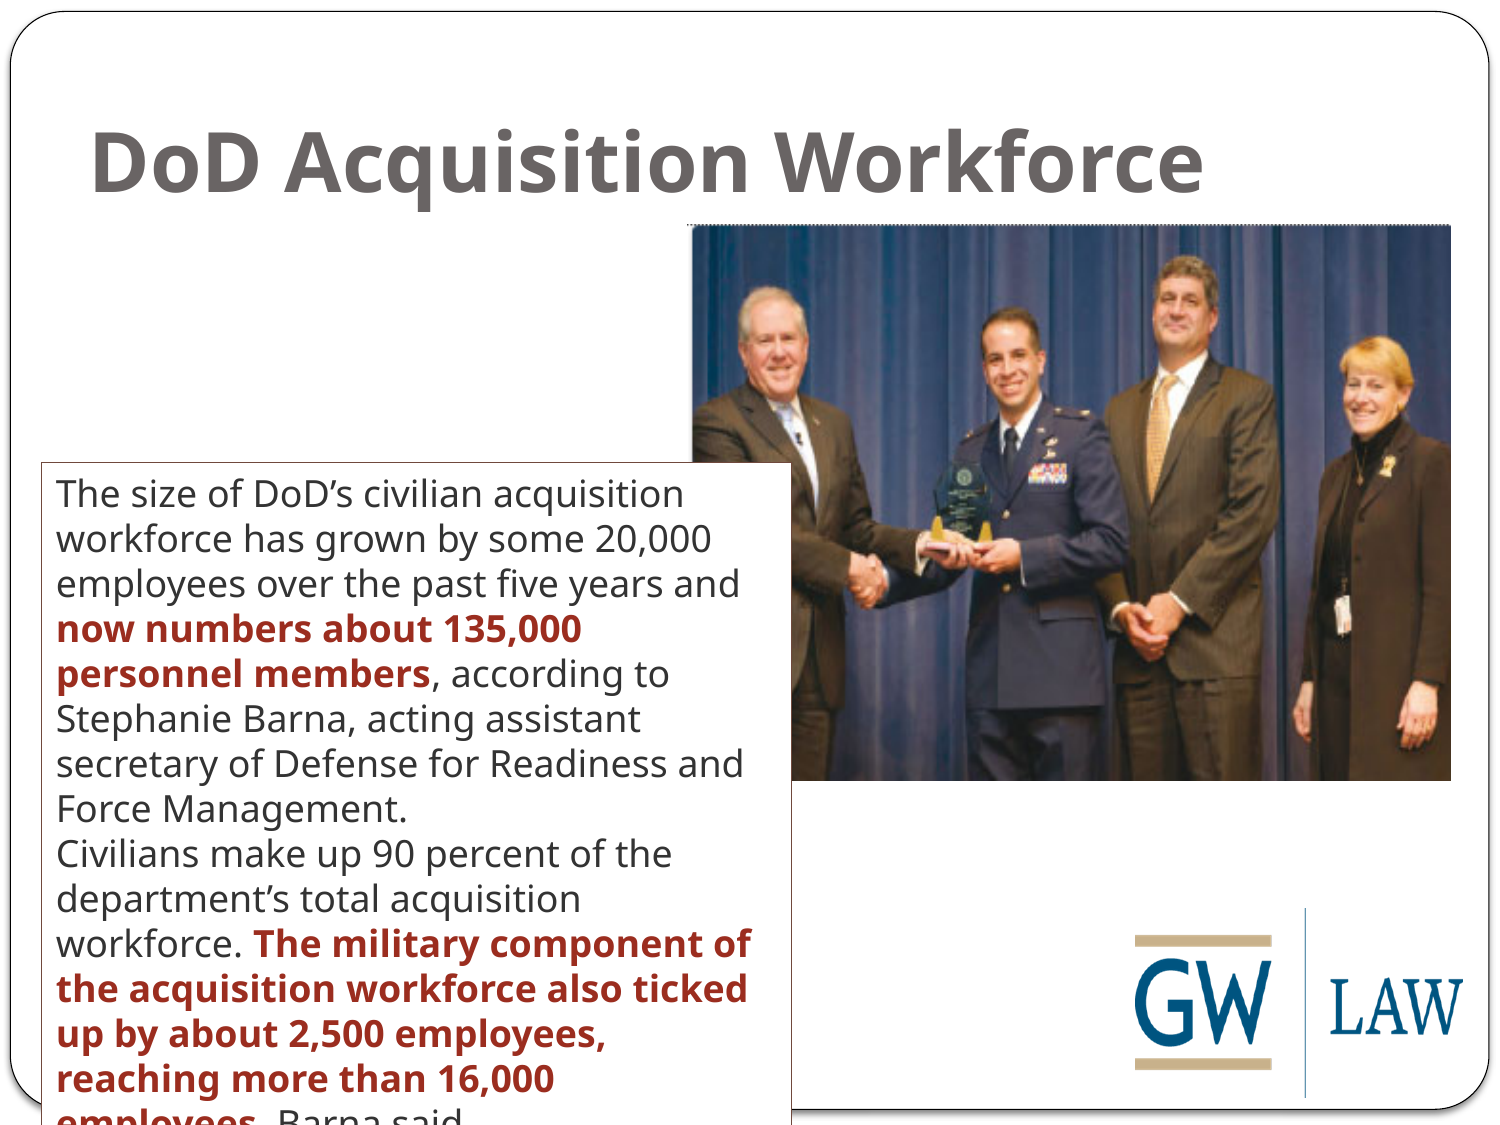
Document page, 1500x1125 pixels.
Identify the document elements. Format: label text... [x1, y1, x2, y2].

picture [687, 224, 1452, 781]
text_box The size of DoD’s civilian acquisition workforce has grown by some 20,000 employees over the past five years and now numbers about 135,000 personnel members, according to Stephanie Barna, acting assistant secretary of Defense for Readiness and Force Management. Civilians make up 90 percent of the department’s total acquisition workforce. The military component of the acquisition workforce also ticked up by about 2,500 employees, reaching more than 16,000 employees, Barna said. [41, 462, 792, 1125]
title DoD Acquisition Workforce [73, 36, 1349, 225]
picture [1135, 908, 1463, 1098]
